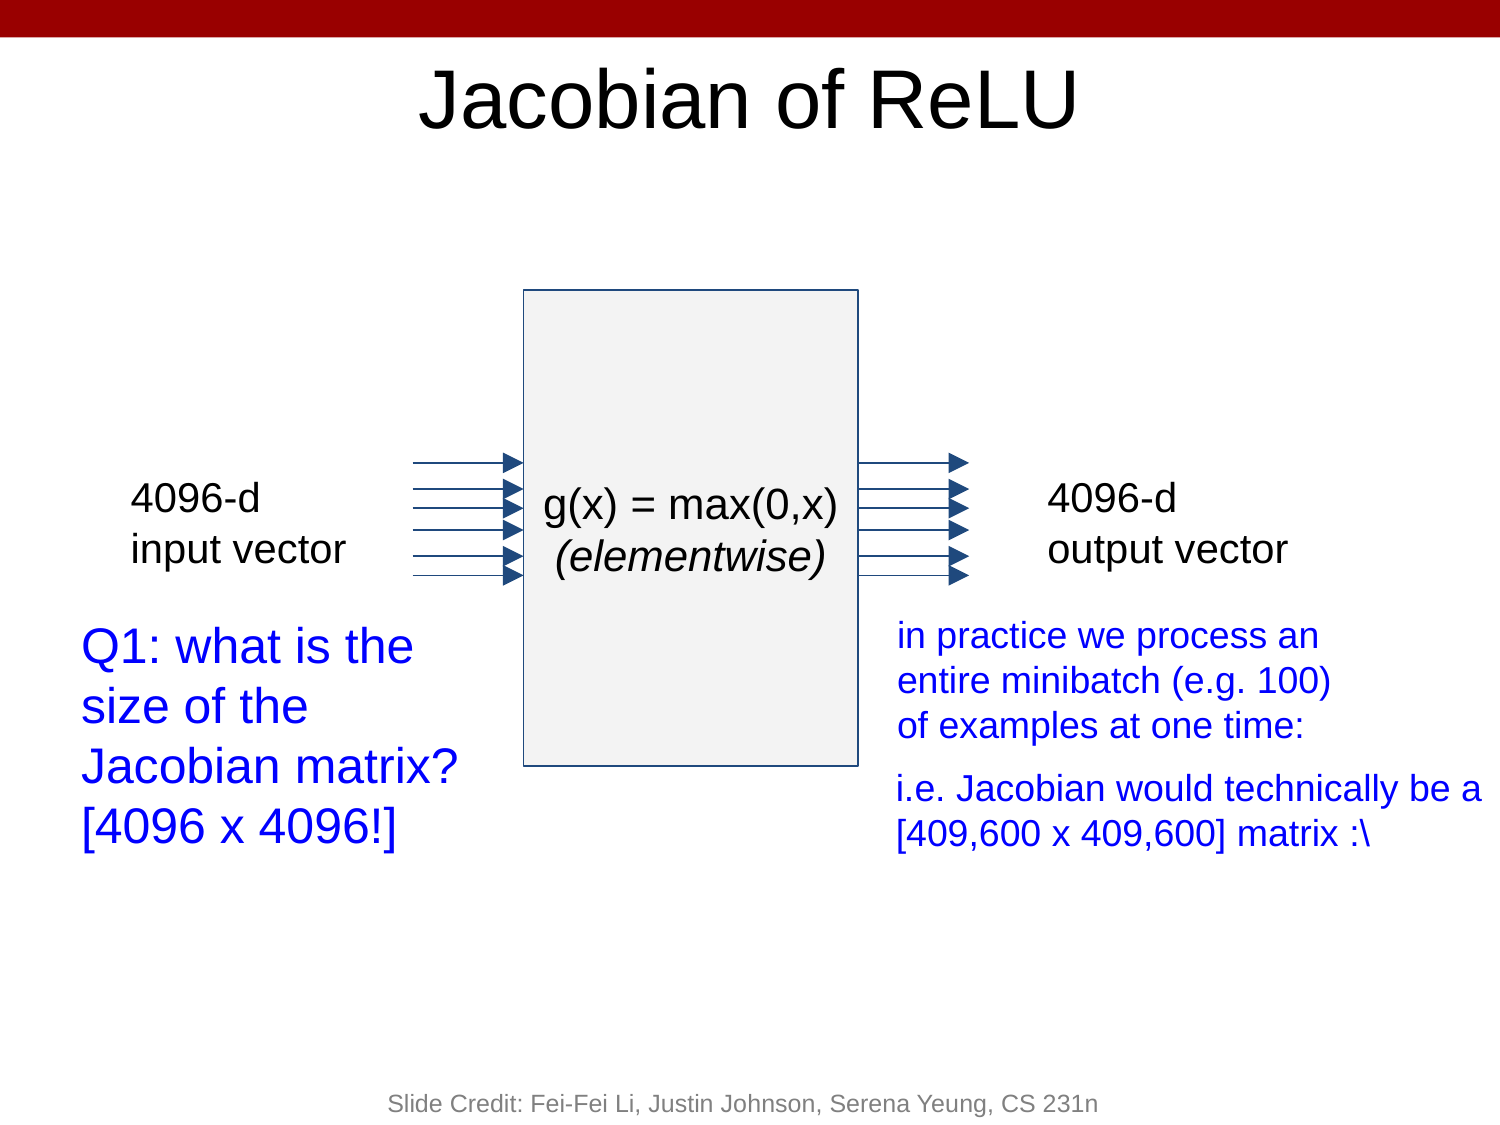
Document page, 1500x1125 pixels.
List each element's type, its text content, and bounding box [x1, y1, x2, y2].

text_box in practice we process an entire minibatch (e.g. 100) of examples at one time: [882, 595, 1370, 703]
text_box i.e. Jacobian would technically be a [409,600 x 409,600] matrix :\ [880, 748, 1500, 869]
text_box [58, 677, 471, 871]
text_box g(x) = max(0,x) (elementwise) [523, 290, 859, 767]
text_box 4096-d input vector [115, 456, 515, 534]
text_box Slide Credit: Fei-Fei Li, Justin Johnson, Serena Yeung, CS 231n [299, 1049, 1188, 1125]
text_box Jacobian of ReLU [51, 37, 1449, 163]
text_box 4096-d output vector [1032, 456, 1342, 534]
text_box Q1: what is the size of the Jacobian matrix? [4096 x 4096!] [66, 598, 487, 788]
